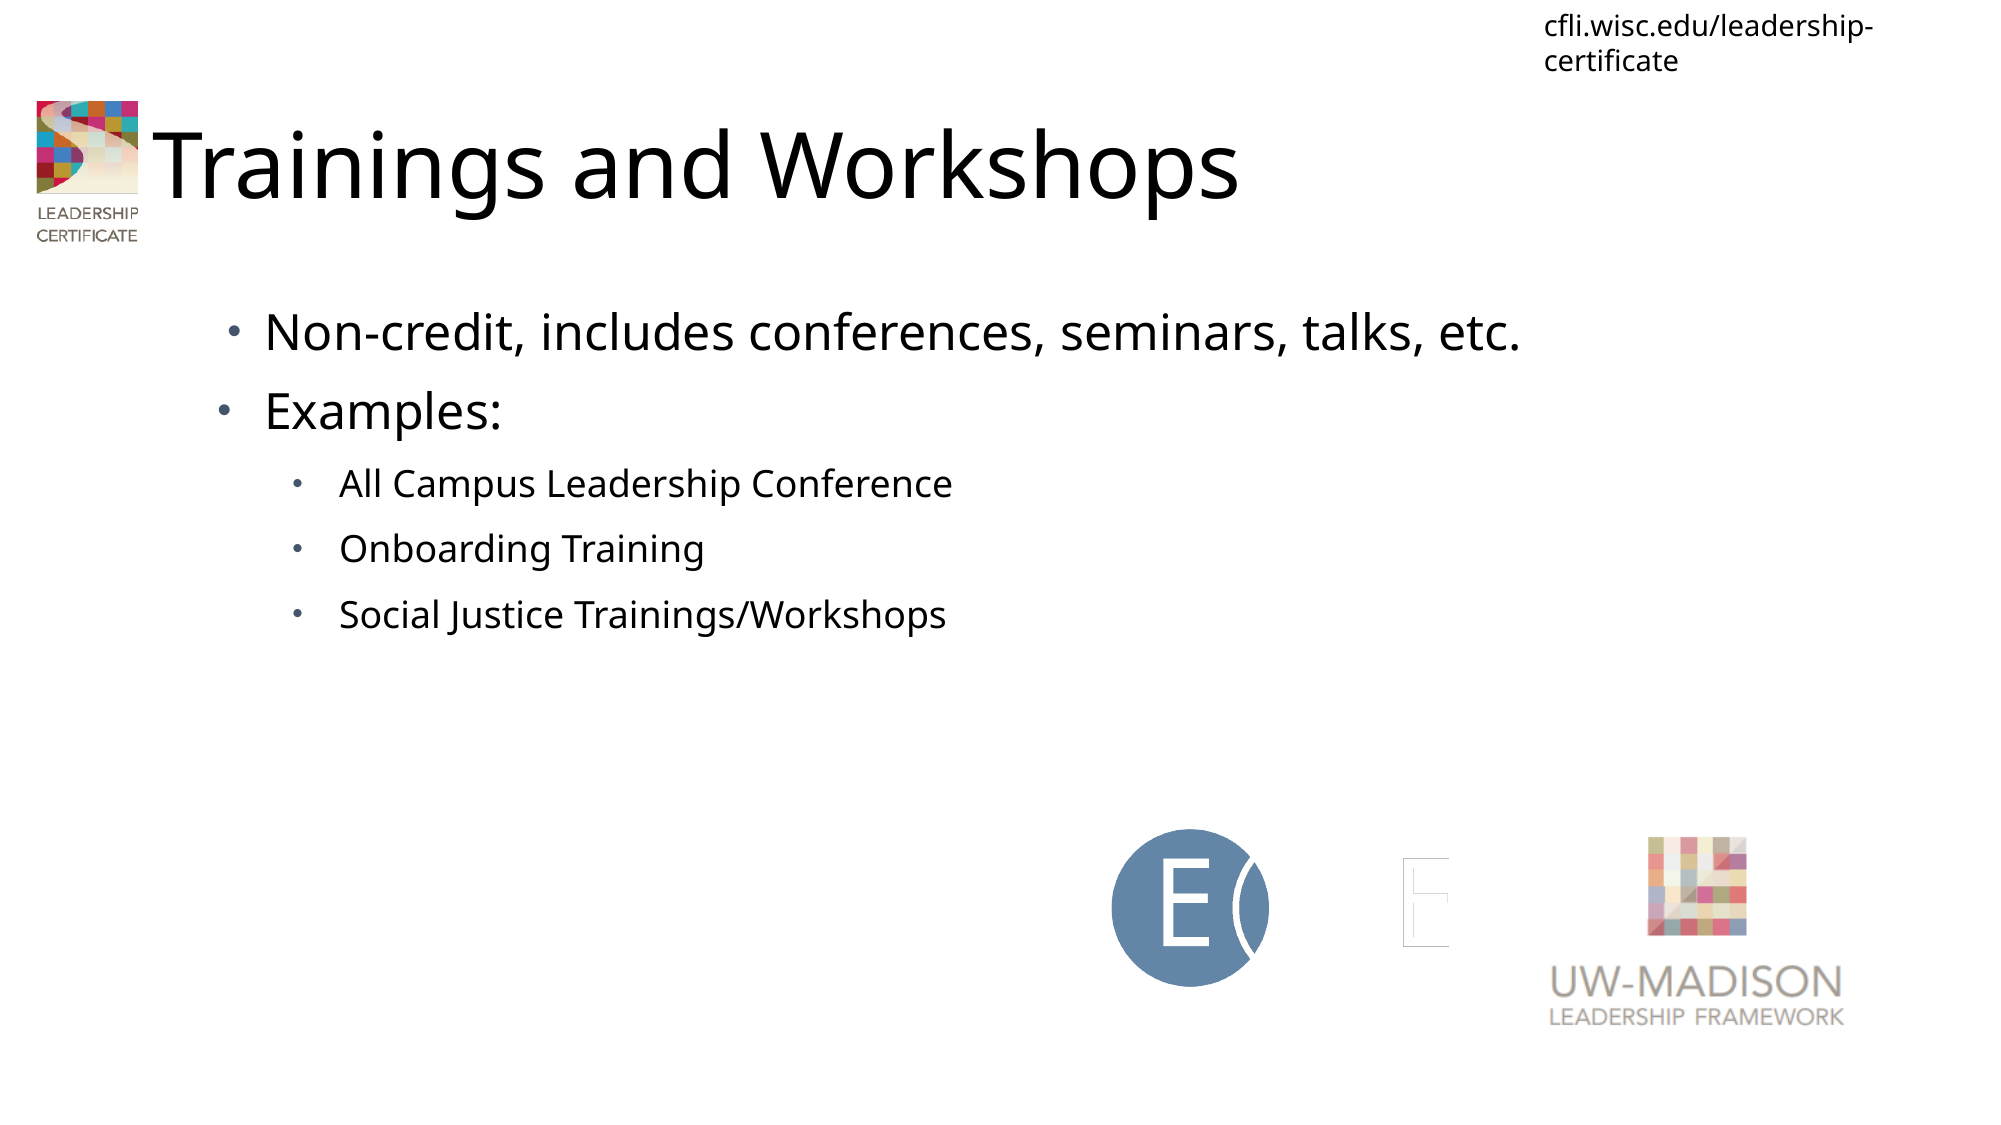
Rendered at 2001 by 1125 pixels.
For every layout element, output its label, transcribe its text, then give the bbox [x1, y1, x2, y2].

title Trainings and Workshops [137, 59, 1863, 278]
picture [36, 101, 138, 256]
list Non-credit, includes conferences, seminars, talks, etc. Examples: All Campus Leadership Conference Onboarding Training Social Justice Trainings/Workshops [137, 299, 1937, 1014]
text_box cfli.wisc.edu/leadership-certificate [1529, 0, 2000, 85]
